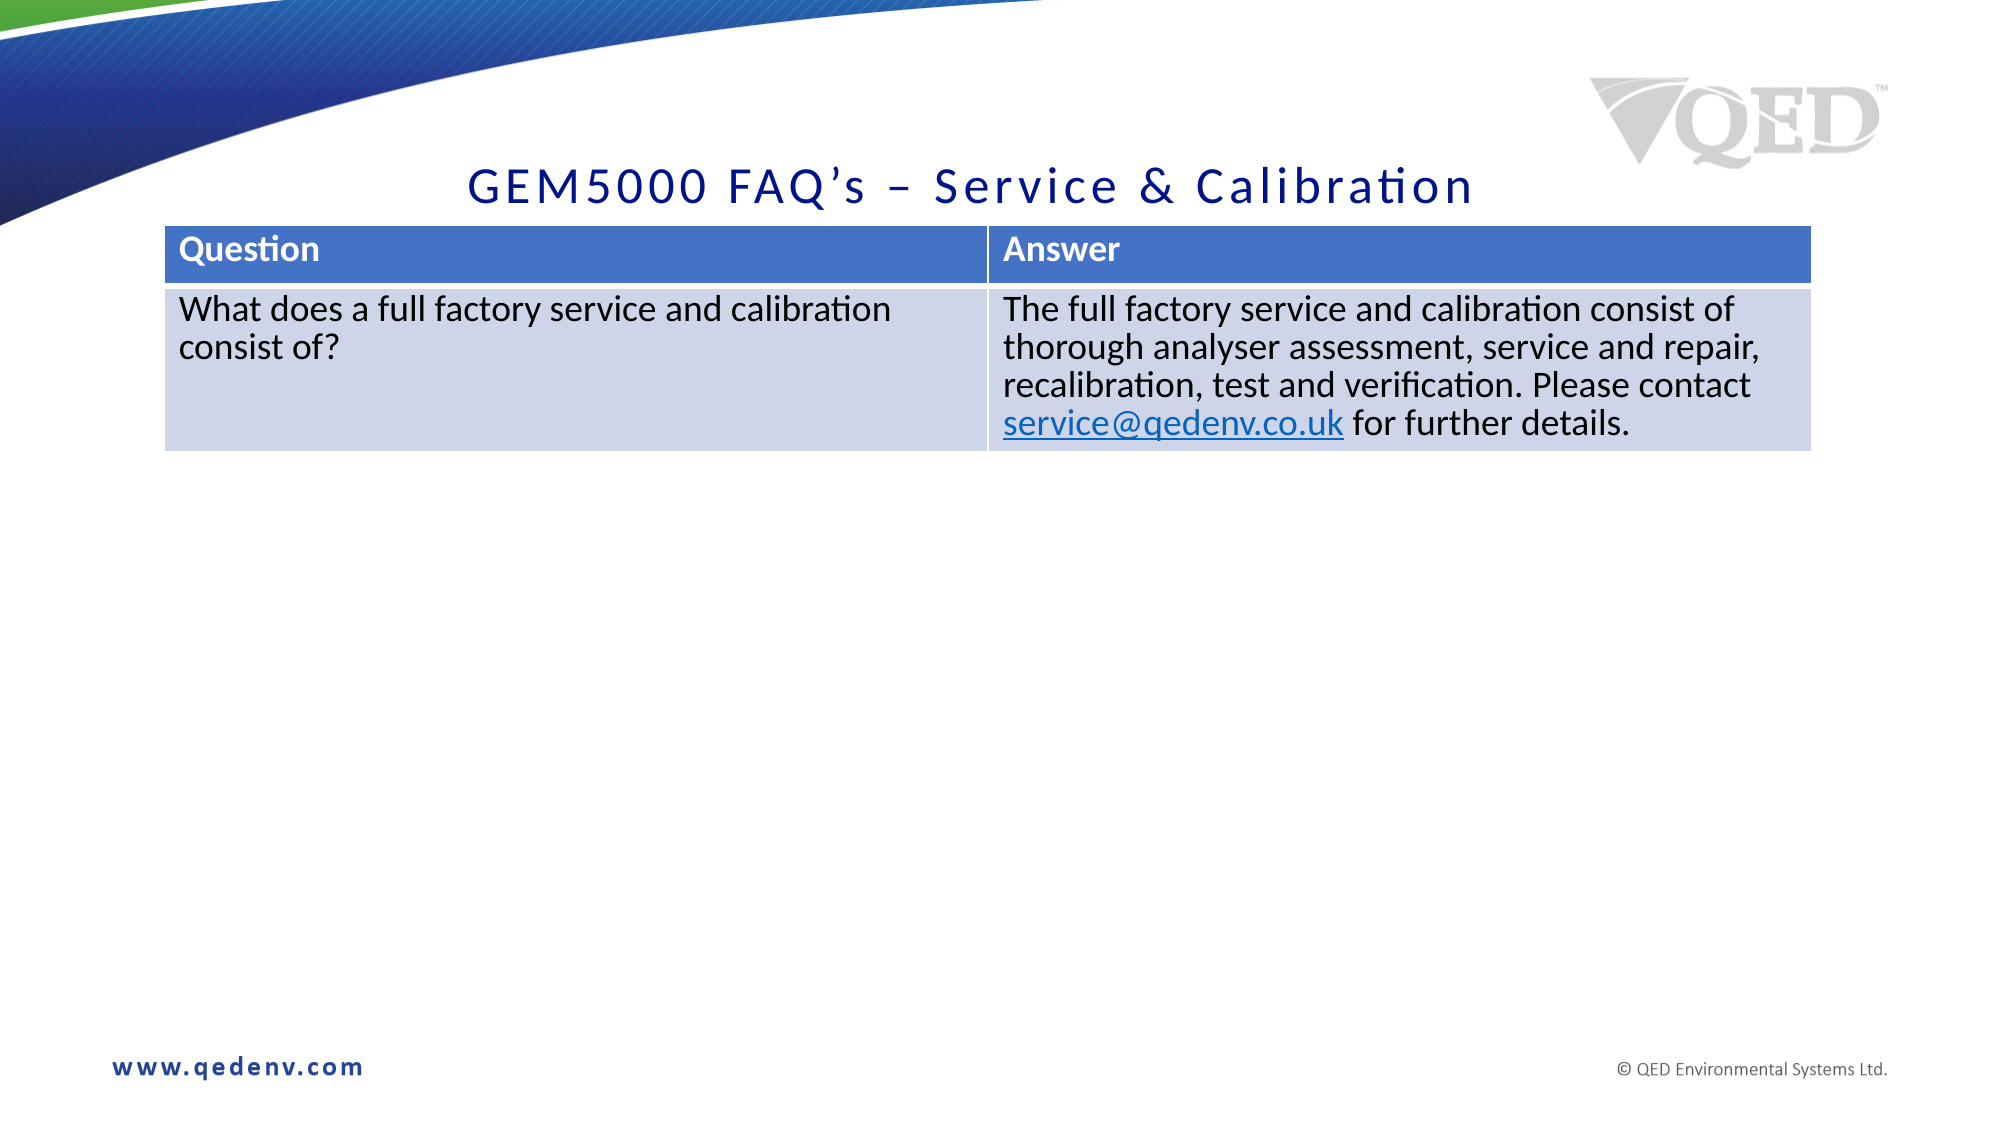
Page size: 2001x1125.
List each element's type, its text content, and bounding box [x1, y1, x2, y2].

picture [0, 0, 2000, 230]
table_cell The full factory service and calibration consist of thorough analyser assessment, service and repair, recalibration, test and verification. Please contact service@qedenv.co.uk for further details. [989, 289, 1811, 451]
table_header Question [165, 226, 987, 283]
table_cell What does a full factory service and calibration consist of? [165, 289, 987, 451]
title GEM5000 FAQ’s – Service & Calibration [238, 138, 1703, 216]
picture [0, 1054, 2000, 1125]
table_header Answer [989, 226, 1811, 283]
